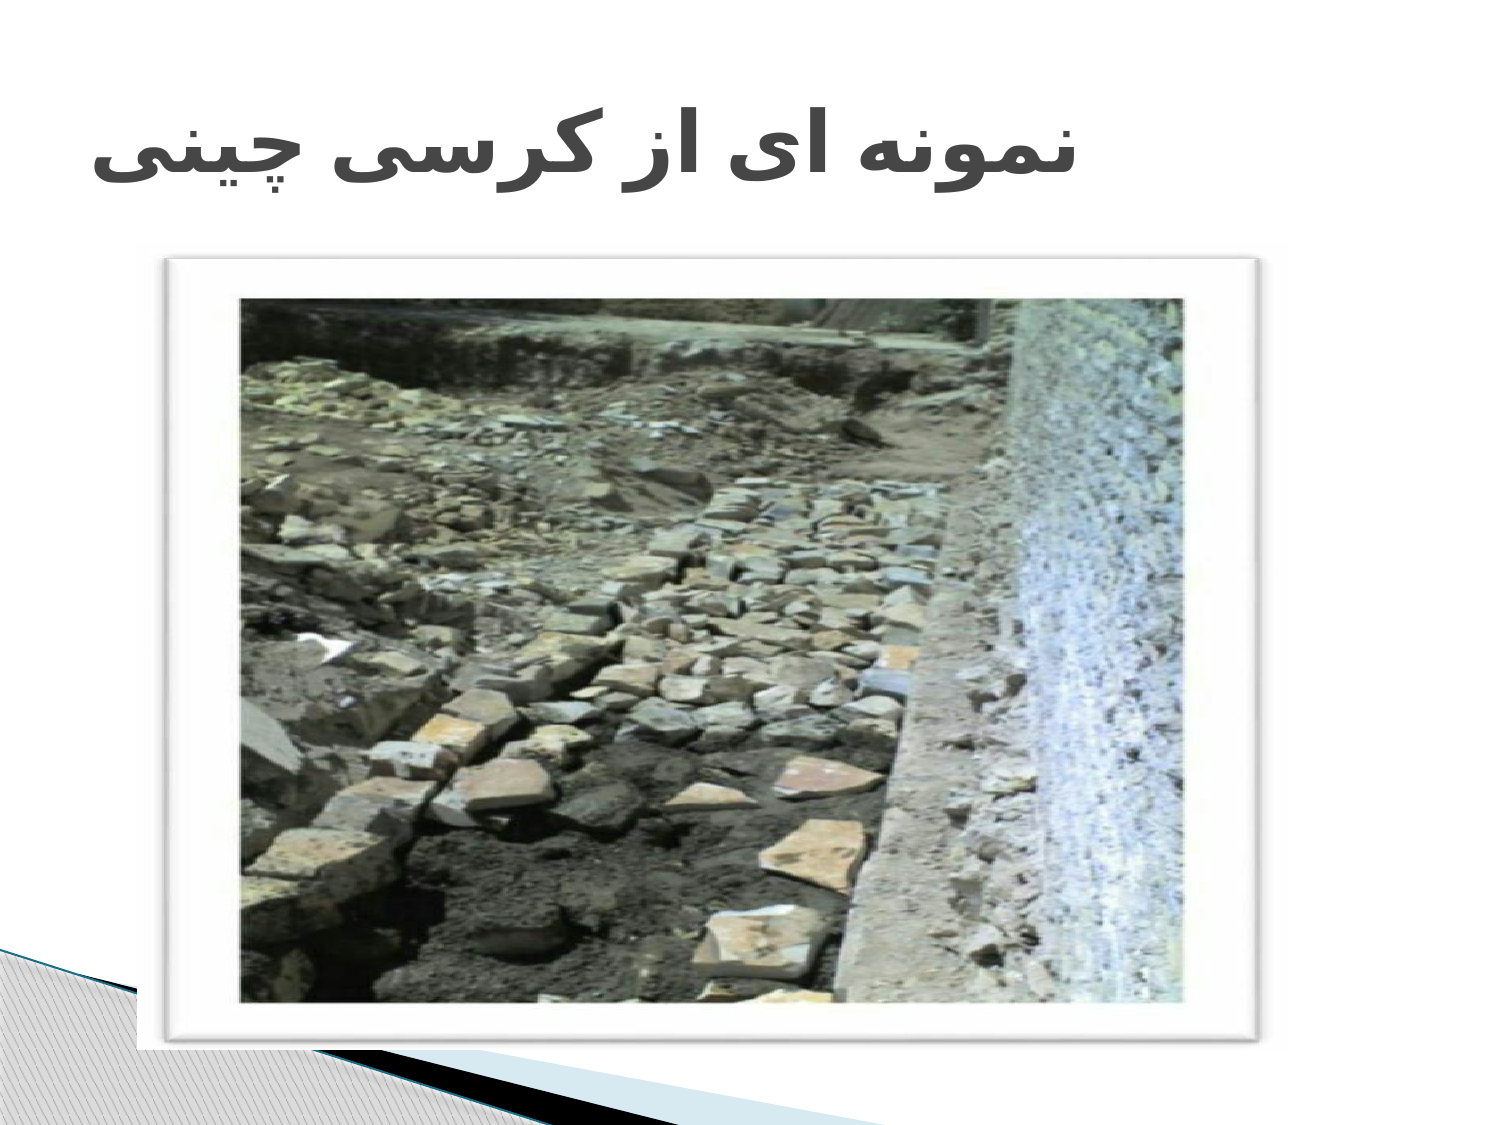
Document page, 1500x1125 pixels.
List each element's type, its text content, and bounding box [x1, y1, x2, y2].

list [137, 242, 1288, 1051]
title نمونه ای از کرسی چینی [75, 45, 1425, 233]
